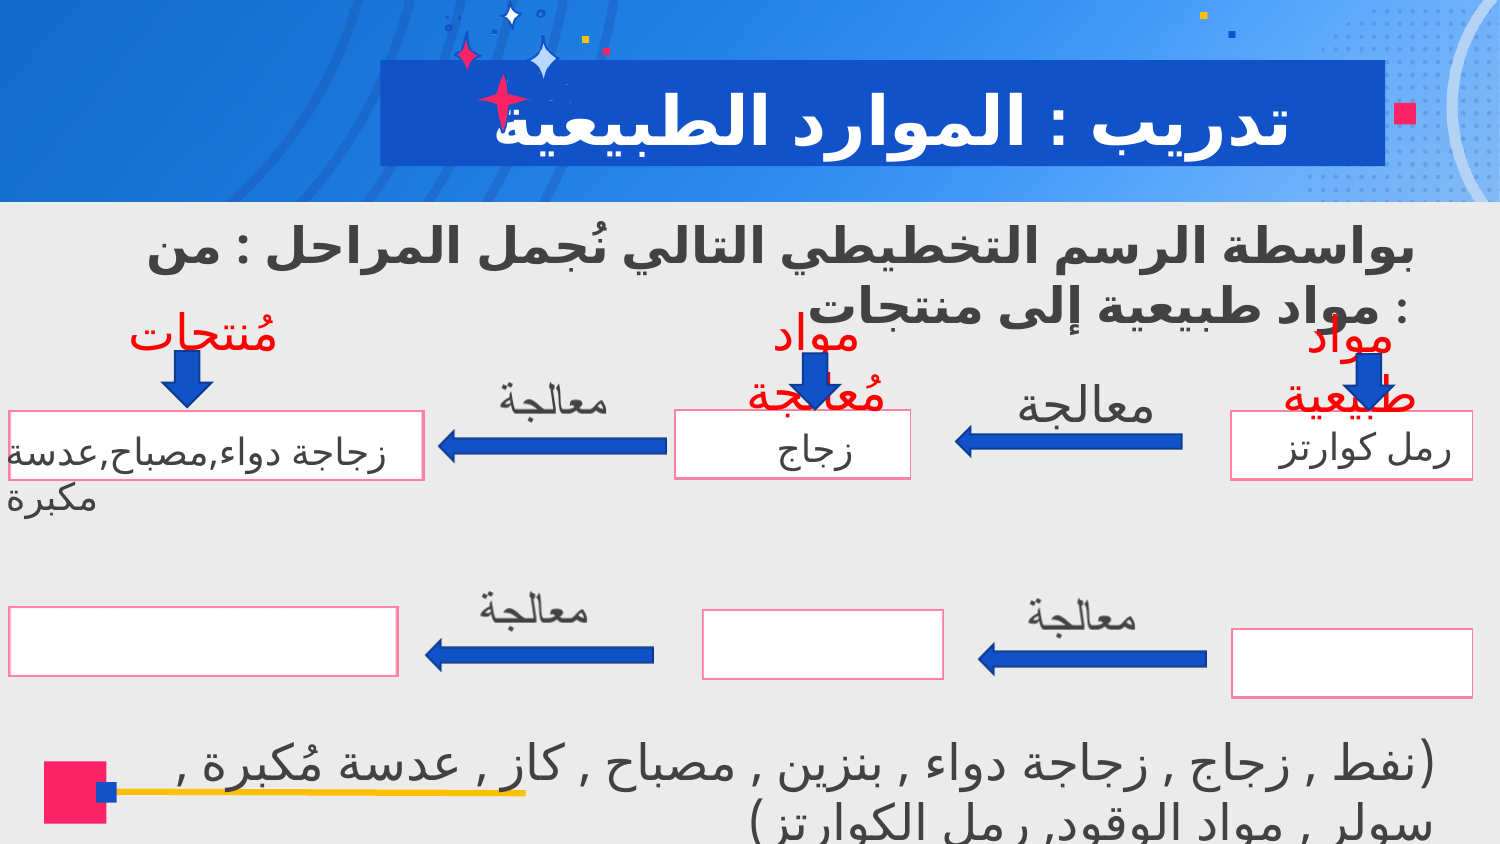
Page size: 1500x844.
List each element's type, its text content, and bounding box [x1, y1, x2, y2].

text_box مُنتحات [77, 292, 331, 368]
text_box مواد مُعالجة [690, 292, 944, 428]
picture [8, 606, 399, 677]
picture [0, 0, 1500, 202]
text_box [46, 295, 1436, 722]
text_box زجاجة دواء,مصباح,عدسة مكبرة [0, 420, 434, 525]
text_box مواد طبيعية [1224, 295, 1478, 431]
text_box (نفط , زجاج , زجاجة دواء , بنزين , مصباح , كاز , عدسة مُكبرة , سولر , مواد الوقود, رمل الكوارتز) [23, 722, 1451, 844]
text_box [1341, 353, 1396, 410]
text_box بواسطة الرسم التخطيطي التالي نُجمل المراحل : من مواد طبيعية إلى منتجات : [76, 205, 1433, 341]
title تدريب : الموارد الطبيعية [380, 60, 1386, 167]
text_box معالجة [982, 365, 1191, 441]
picture [1230, 628, 1473, 699]
picture [8, 410, 425, 481]
picture [702, 609, 944, 680]
picture [674, 409, 911, 480]
text_box [788, 352, 843, 409]
text_box [954, 424, 1183, 459]
picture [977, 573, 1207, 680]
text_box رمل كوارتز [1221, 415, 1230, 476]
picture [424, 566, 654, 673]
picture [1230, 410, 1473, 481]
picture [437, 357, 667, 464]
text_box [160, 350, 215, 409]
